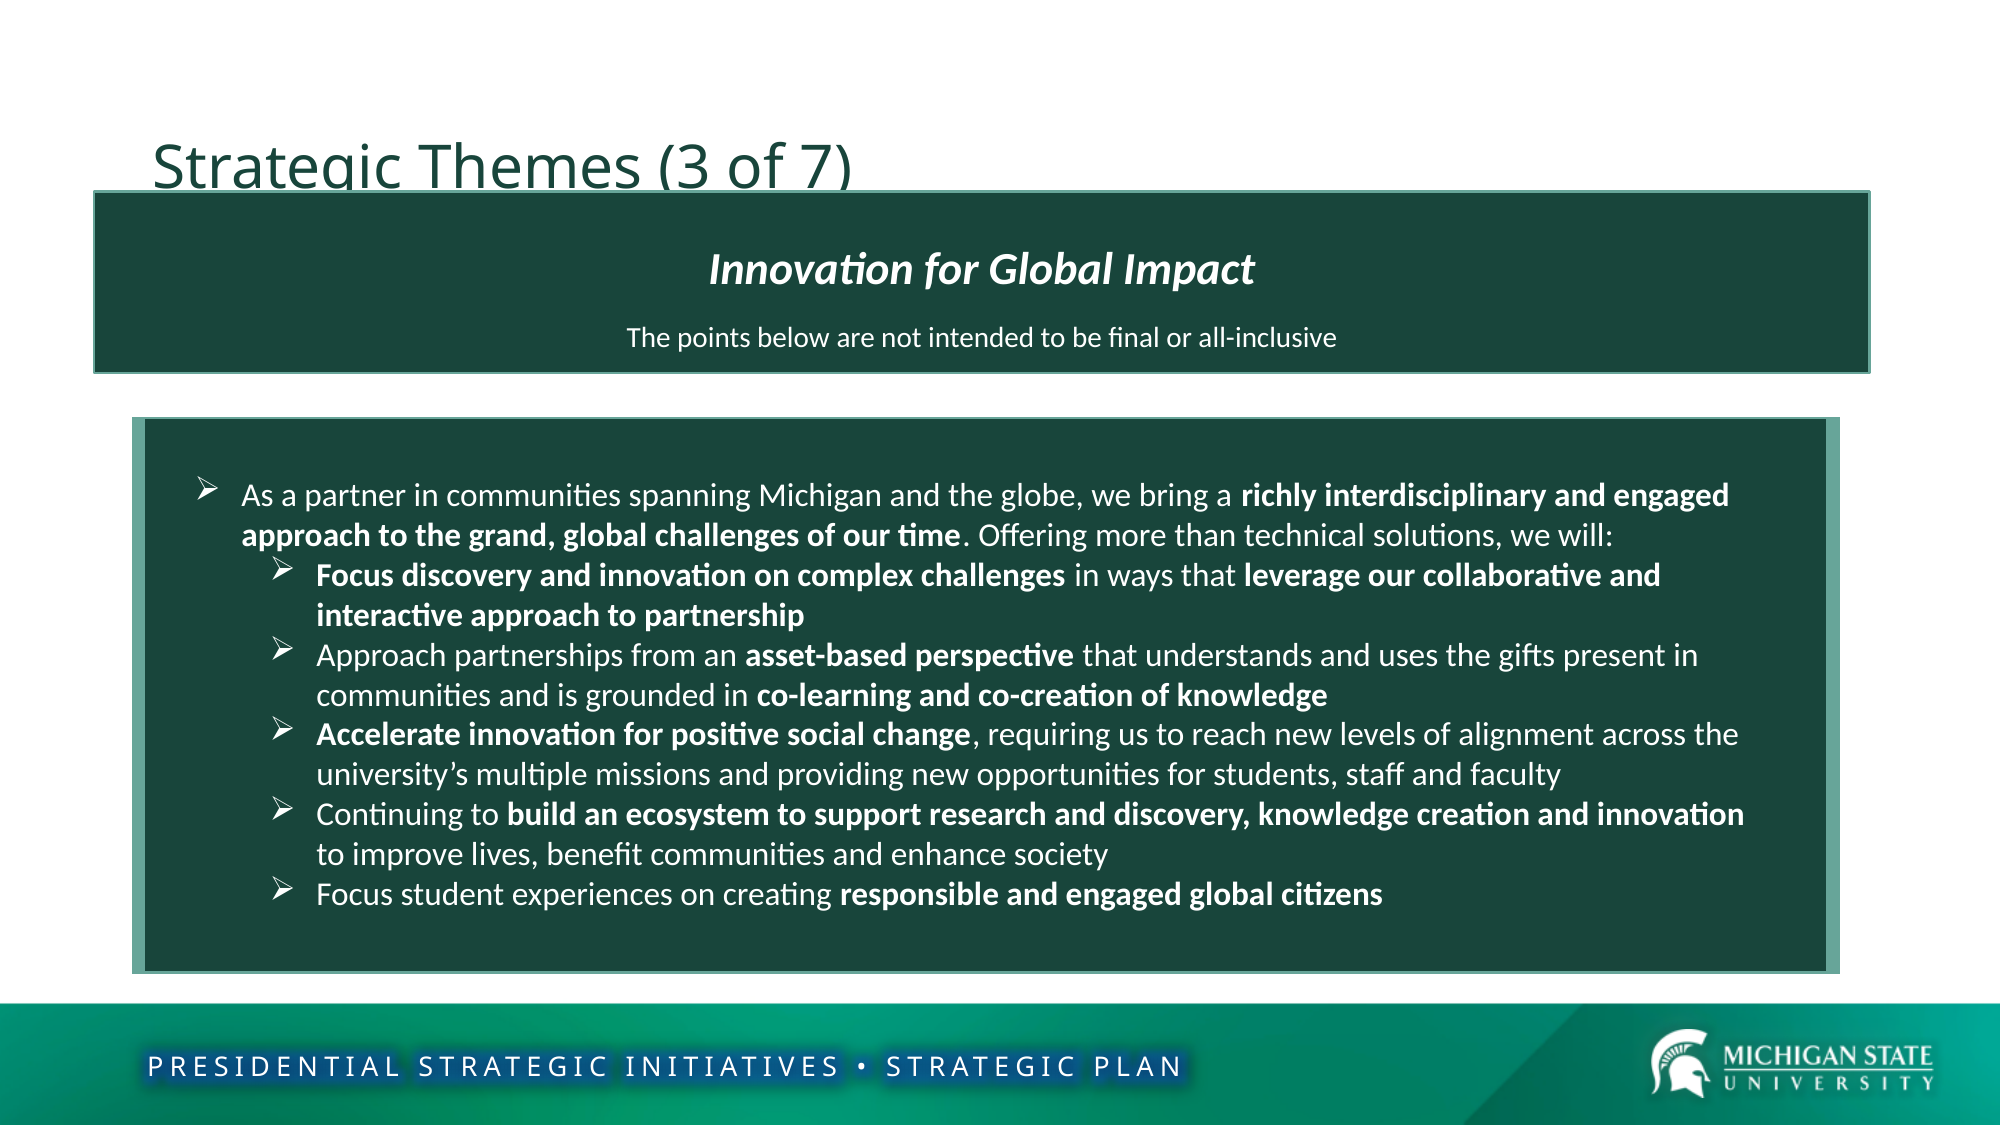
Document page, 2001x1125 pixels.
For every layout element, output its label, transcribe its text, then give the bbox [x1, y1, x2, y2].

picture [0, 0, 2000, 1125]
title Strategic Themes (3 of 7) [137, 59, 1863, 191]
text_box Innovation for Global Impact The points below are not intended to be final or all-inclusive [94, 191, 1870, 374]
